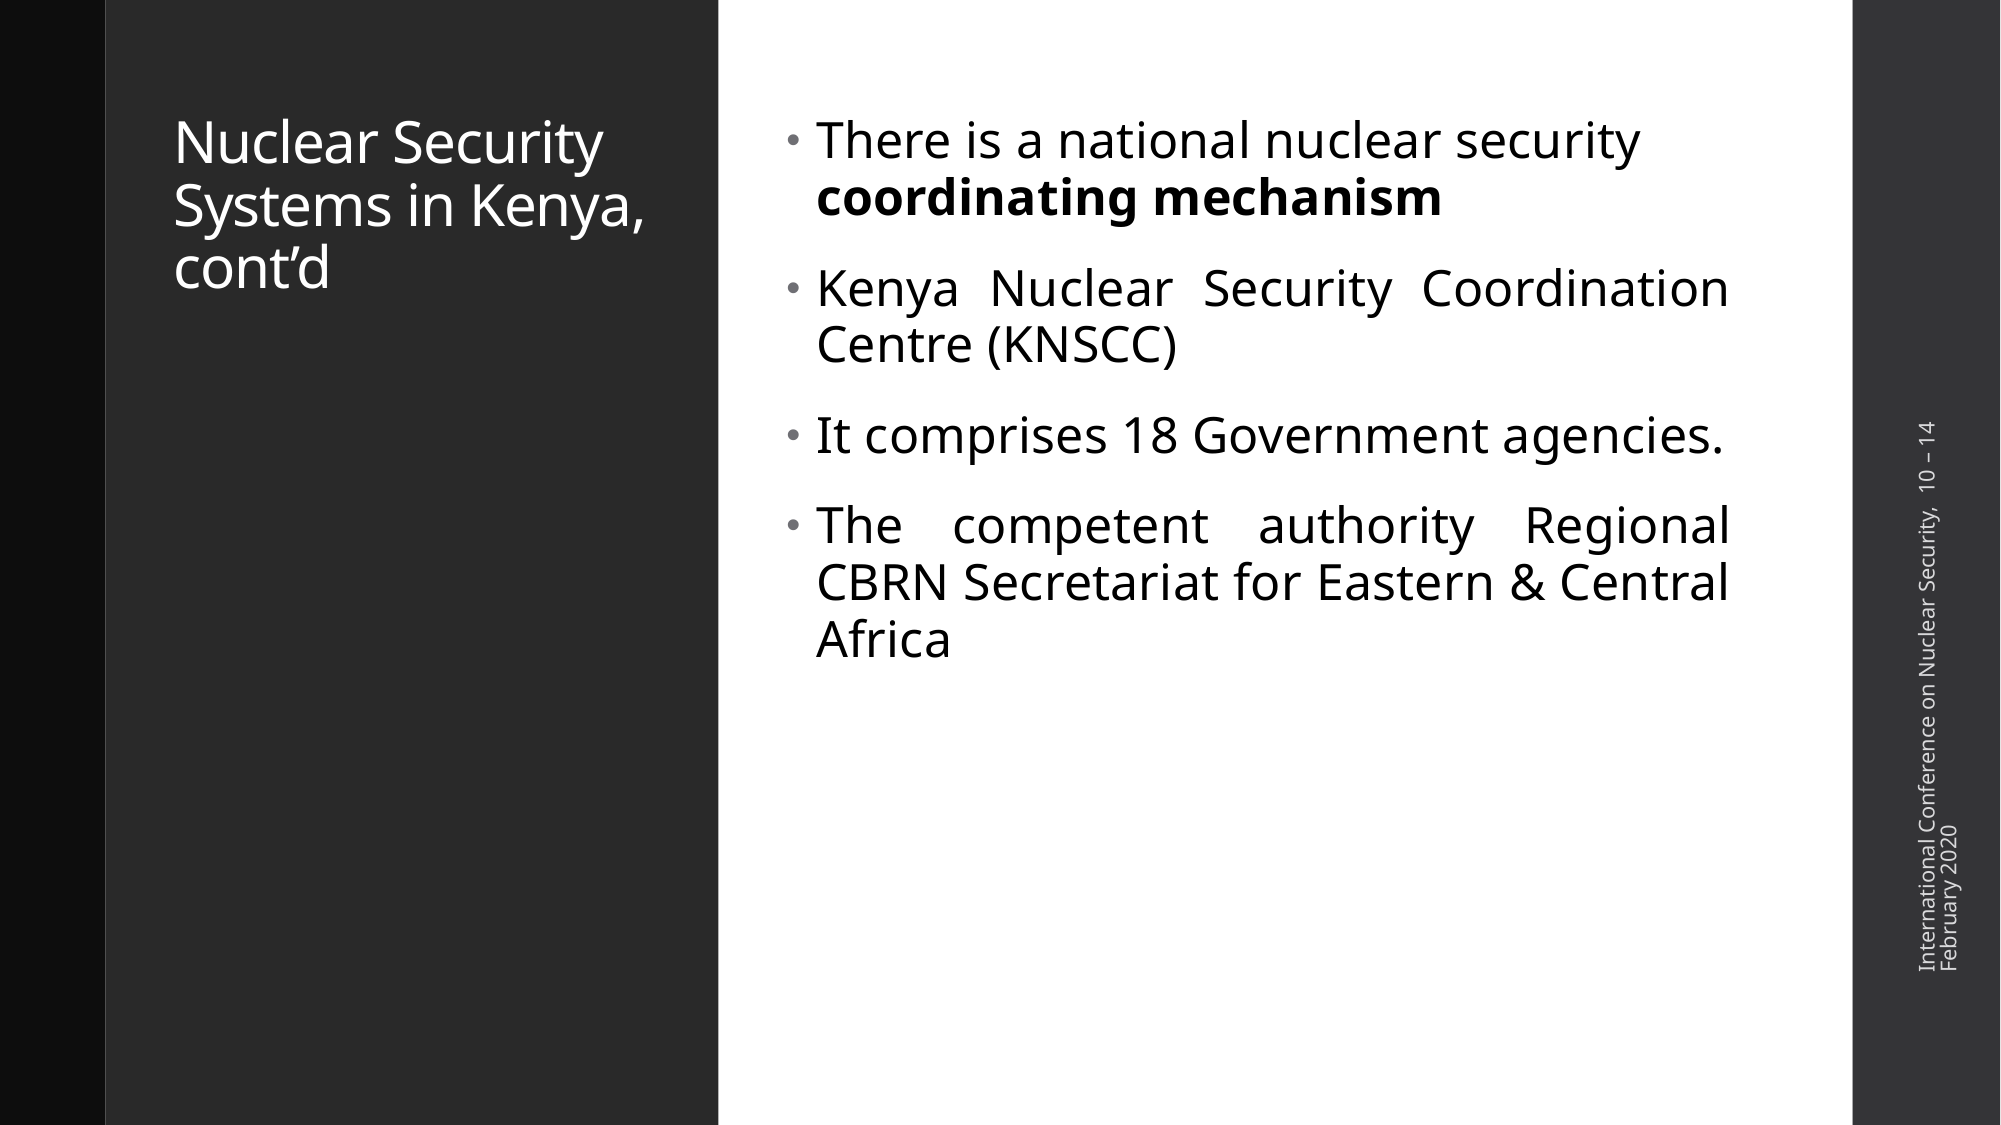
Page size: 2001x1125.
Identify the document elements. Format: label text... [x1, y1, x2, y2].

text_box [107, 0, 719, 1125]
text_box [719, 0, 1854, 1125]
title Nuclear Security Systems in Kenya, cont’d [158, 105, 666, 1013]
footer International Conference on Nuclear Security, 10 – 14 February 2020 [1897, 400, 1958, 988]
list There is a national nuclear security coordinating mechanism Kenya Nuclear Security Coordination Centre (KNSCC) It comprises 18 Government agencies. The competent authority Regional CBRN Secretariat for Eastern & Central Africa [771, 105, 1747, 1020]
text_box [0, 0, 107, 1125]
